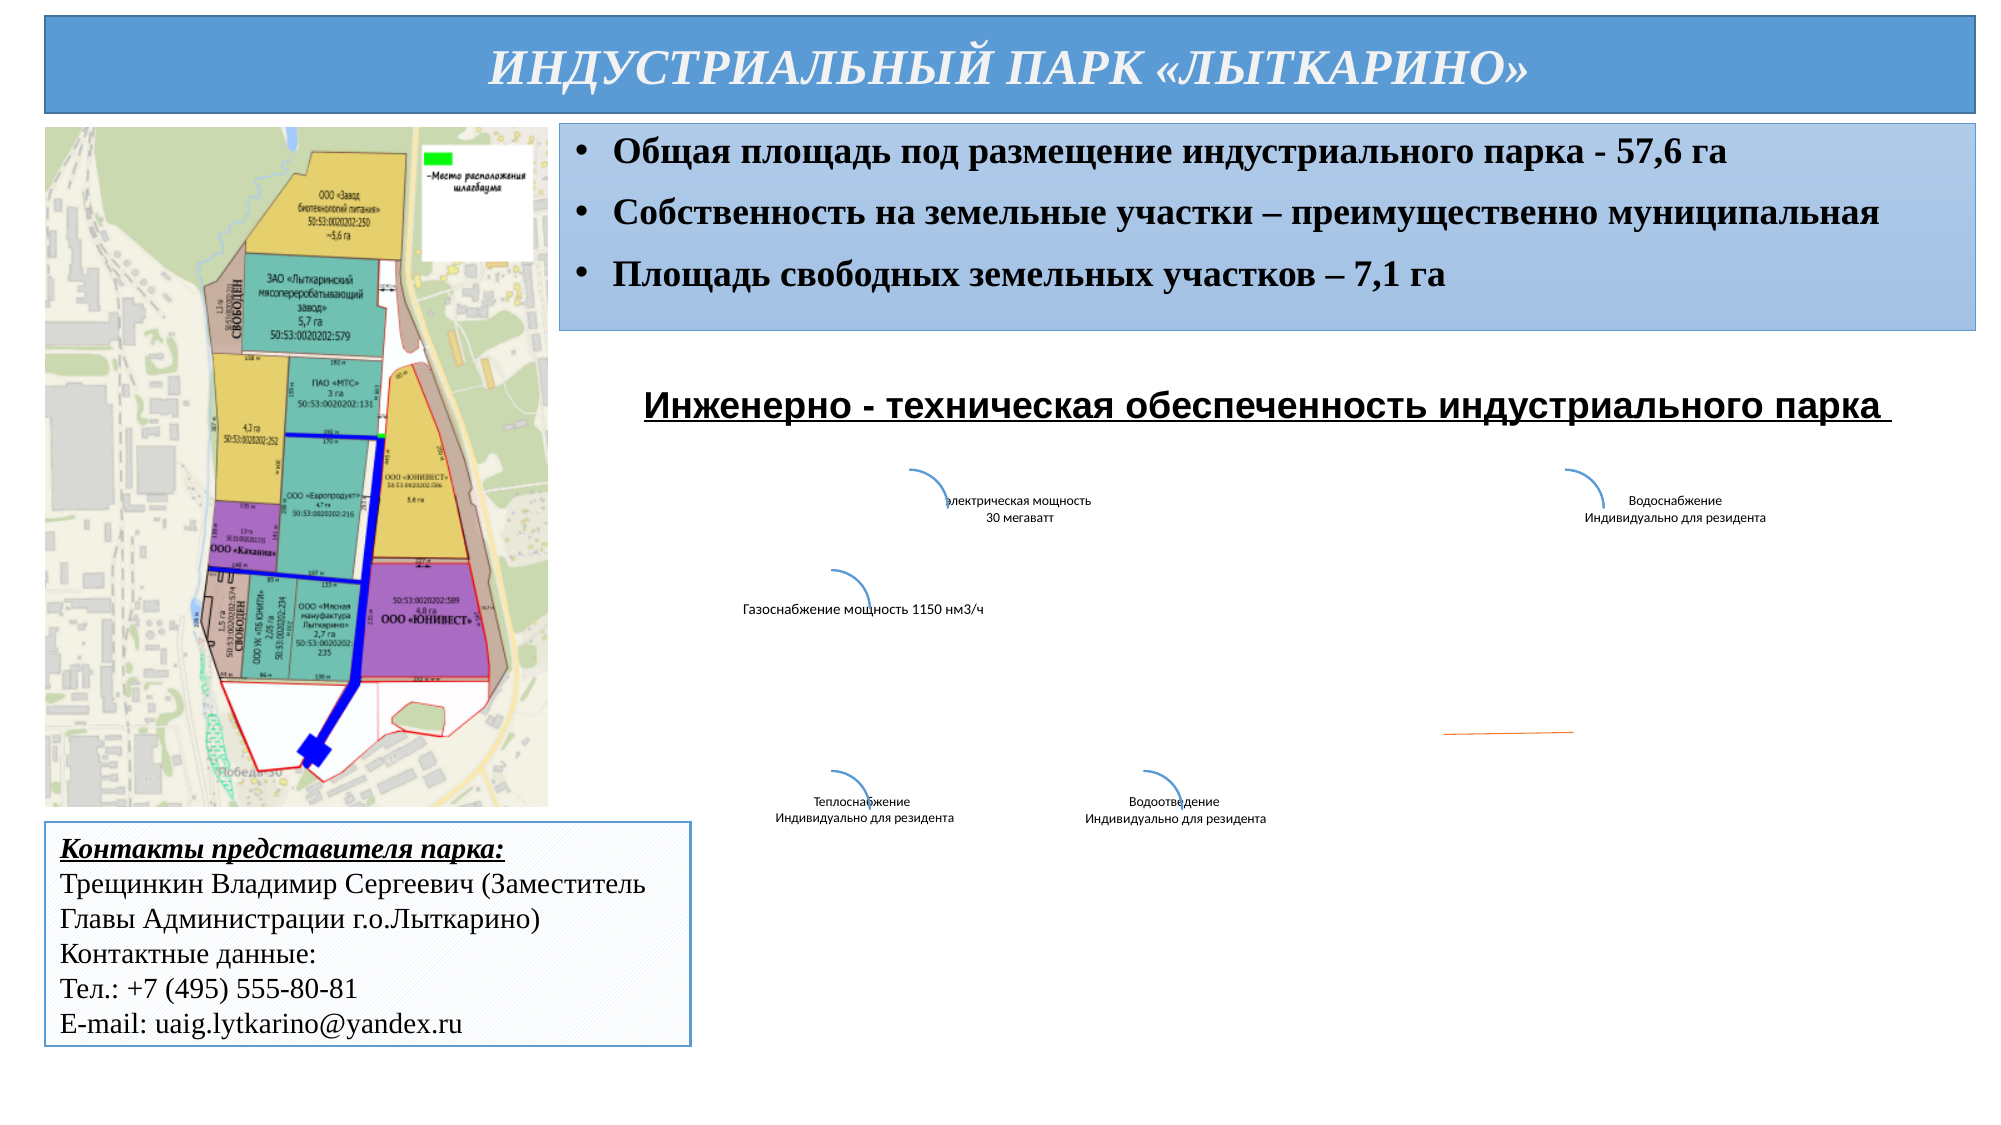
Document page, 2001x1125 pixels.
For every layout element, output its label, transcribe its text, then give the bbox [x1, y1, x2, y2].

text_box Контакты представителя парка: Трещинкин Владимир Сергеевич (Заместитель Главы Администрации г.о.Лыткарино) Контактные данные: Тел.: +7 (495) 555-80-81 E-mail: uaig.lytkarino@yandex.ru [44, 821, 692, 1047]
text_box ИНДУСТРИАЛЬНЫЙ ПАРК «ЛЫТКАРИНО» [44, 15, 1976, 114]
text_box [721, 469, 1974, 1049]
list Общая площадь под размещение индустриального парка - 57,6 га Собственность на земельные участки – преимущественно муниципальная Площадь свободных земельных участков – 7,1 га [559, 123, 1976, 330]
title Инженерно - техническая обеспеченность индустриального парка [559, 330, 1976, 482]
picture [45, 127, 549, 807]
